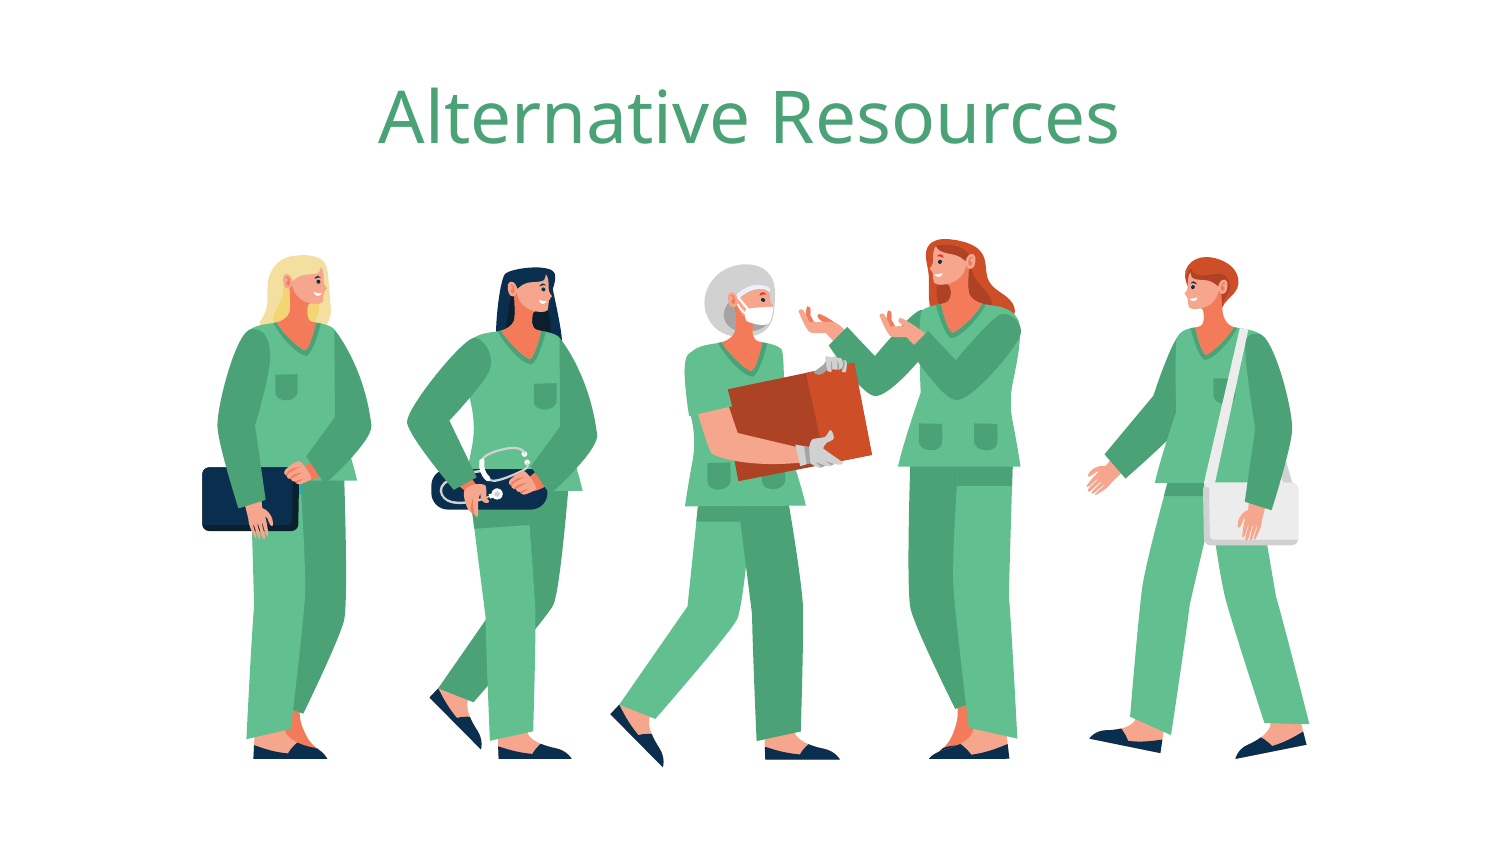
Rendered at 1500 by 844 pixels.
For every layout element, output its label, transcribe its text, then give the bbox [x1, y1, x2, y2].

title Alternative Resources [118, 88, 1382, 142]
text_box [798, 238, 1034, 760]
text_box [1085, 256, 1310, 760]
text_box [610, 264, 873, 768]
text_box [405, 267, 598, 760]
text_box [202, 254, 372, 760]
